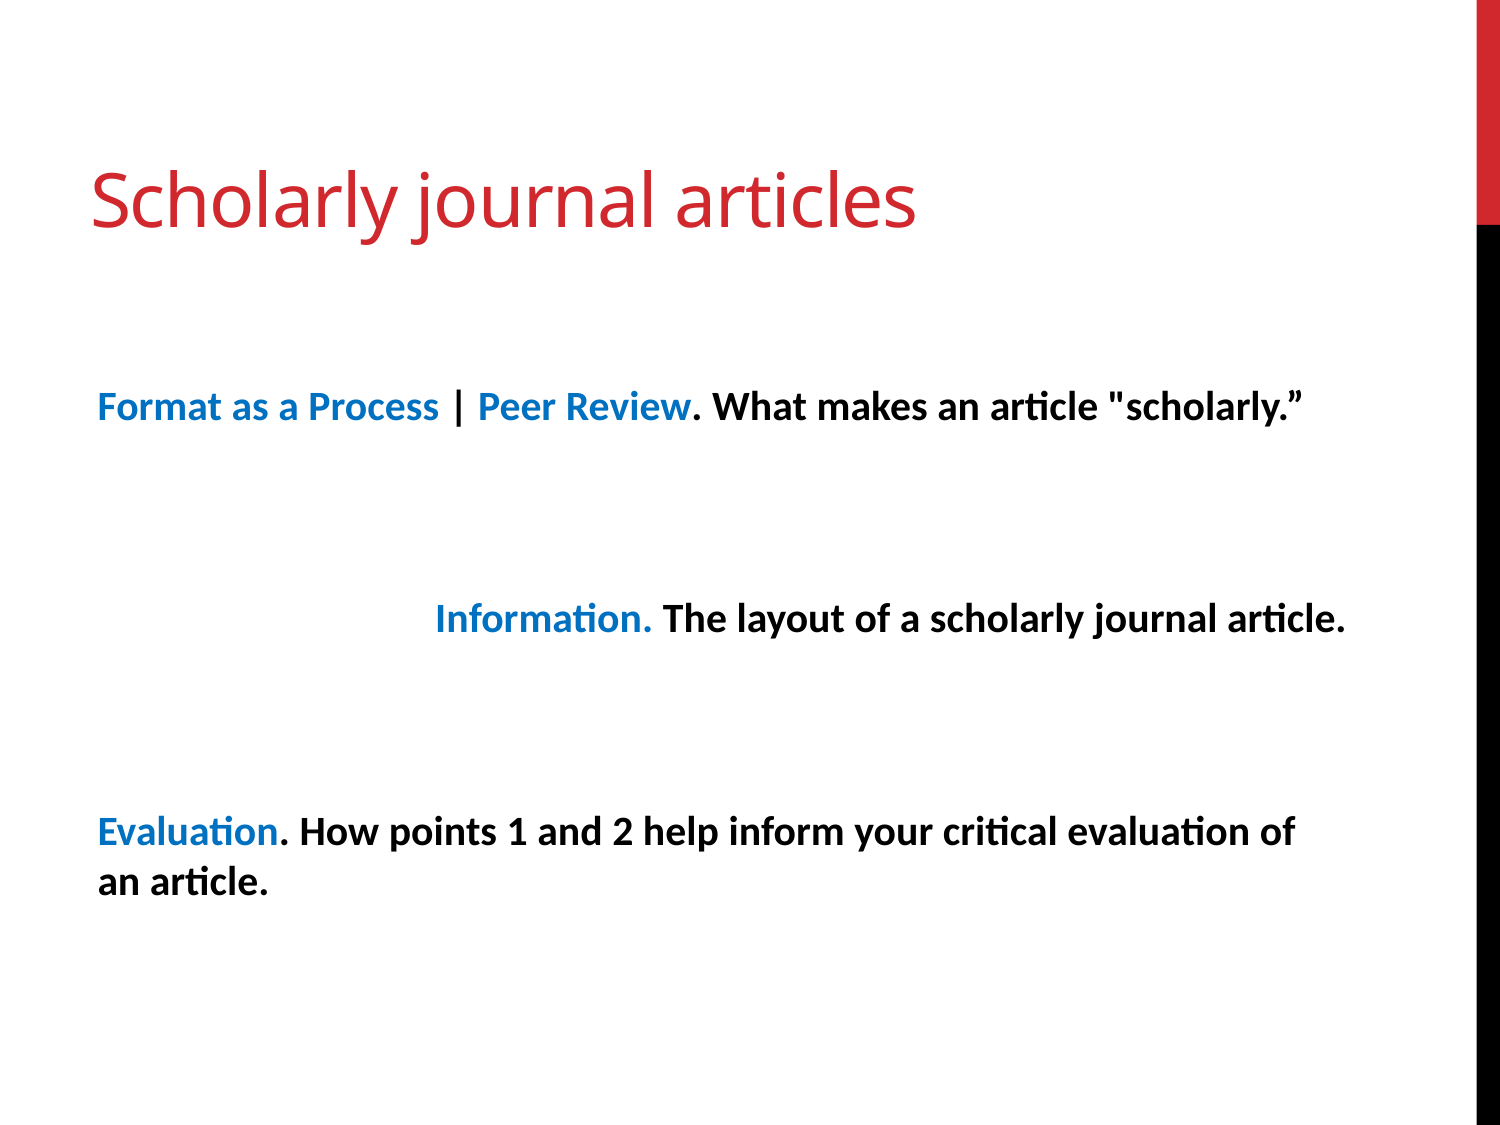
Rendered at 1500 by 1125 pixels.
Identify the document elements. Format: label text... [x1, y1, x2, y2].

list Format as a Process | Peer Review. What makes an article "scholarly.” Information. The layout of a scholarly journal article. Evaluation. How points 1 and 2 help inform your critical evaluation of an article. [75, 299, 1363, 1018]
title Scholarly journal articles [75, 25, 1025, 250]
